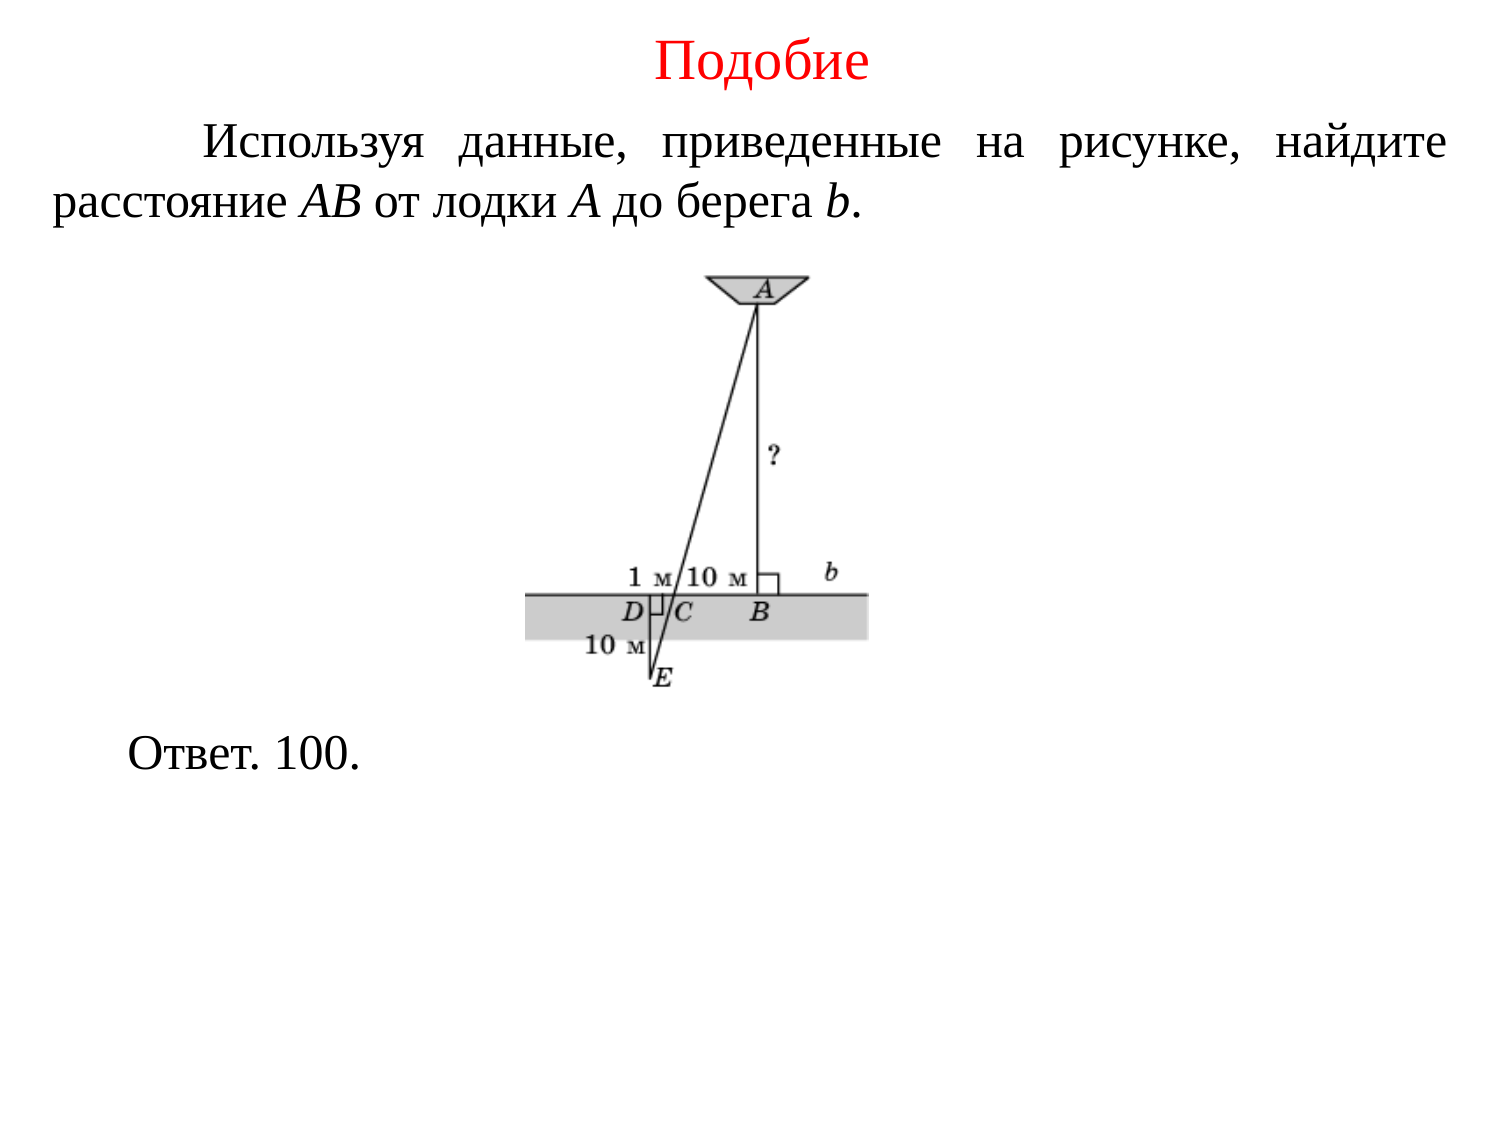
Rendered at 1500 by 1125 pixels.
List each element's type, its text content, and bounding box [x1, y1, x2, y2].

picture [524, 274, 869, 694]
text_box Используя данные, приведенные на рисунке, найдите расстояние AB от лодки A до берега b. [37, 99, 1463, 235]
title Подобие [125, 24, 1400, 88]
text_box Ответ. 100. [112, 712, 413, 788]
